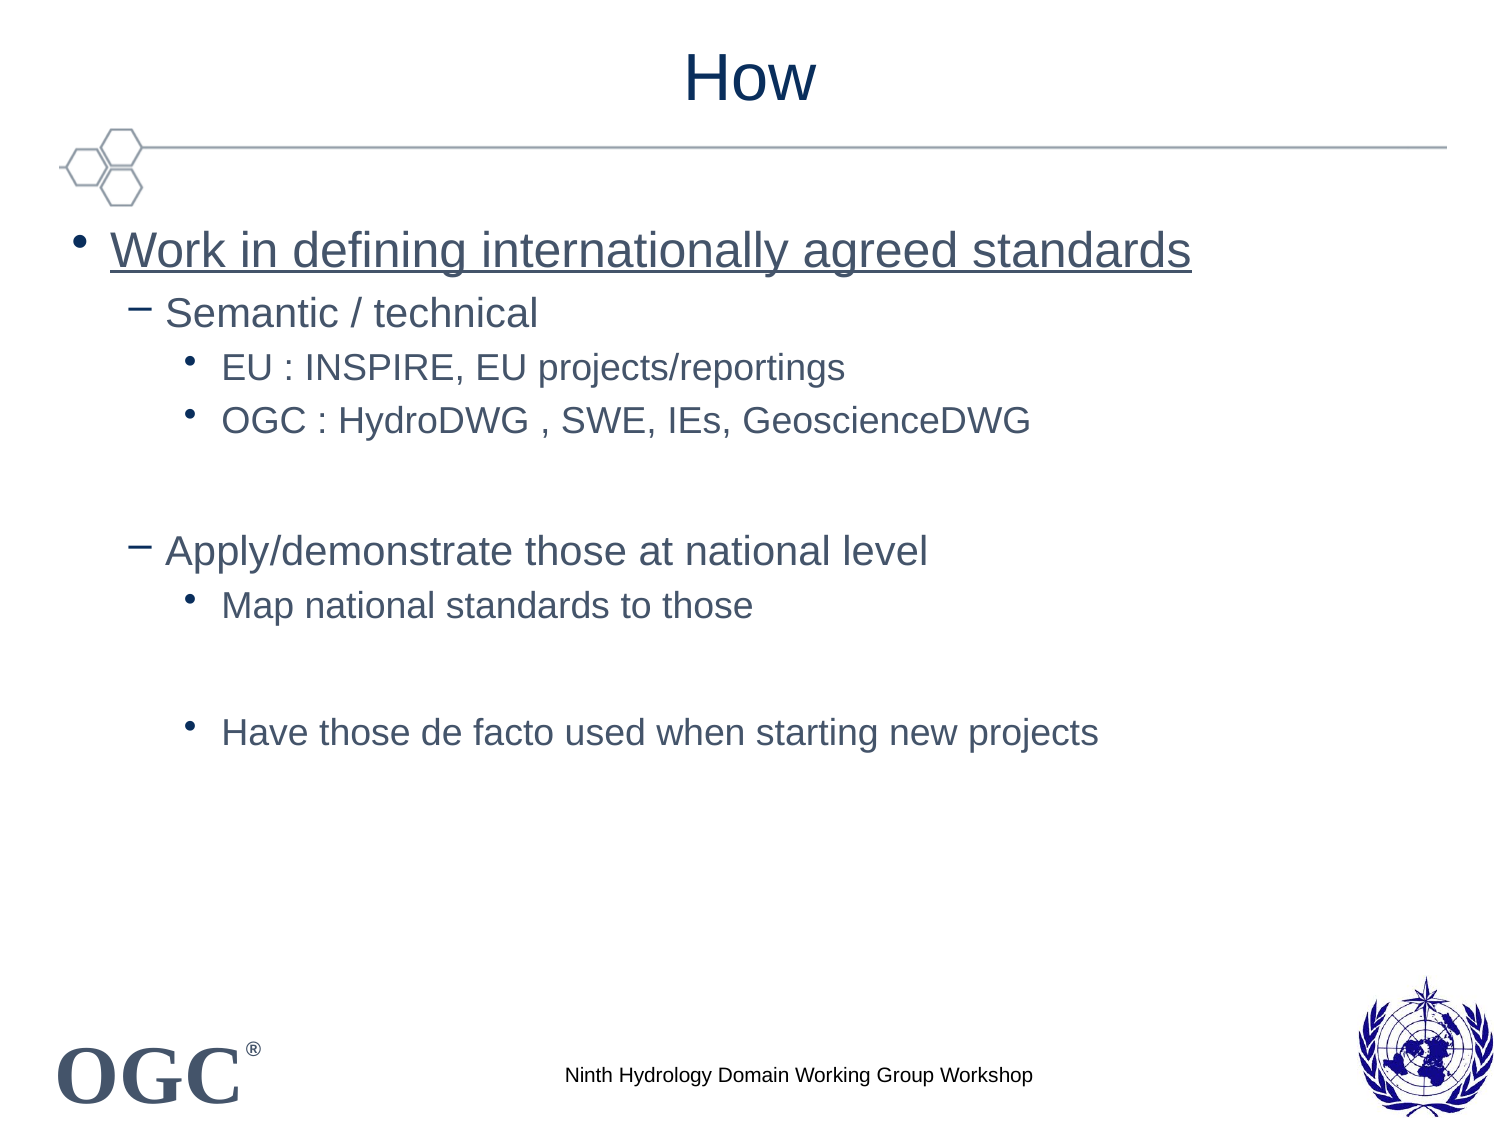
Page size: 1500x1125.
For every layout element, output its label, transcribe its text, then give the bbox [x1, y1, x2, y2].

picture [1357, 975, 1494, 1118]
title How [37, 22, 1463, 136]
list Work in defining internationally agreed standards Semantic / technical EU : INSPIRE, EU projects/reportings OGC : HydroDWG , SWE, IEs, GeoscienceDWG Apply/demonstrate those at national level Map national standards to those Have those de facto used when starting new projects [56, 209, 1445, 1013]
picture [59, 136, 1447, 208]
footer Ninth Hydrology Domain Working Group Workshop [549, 1053, 1075, 1100]
